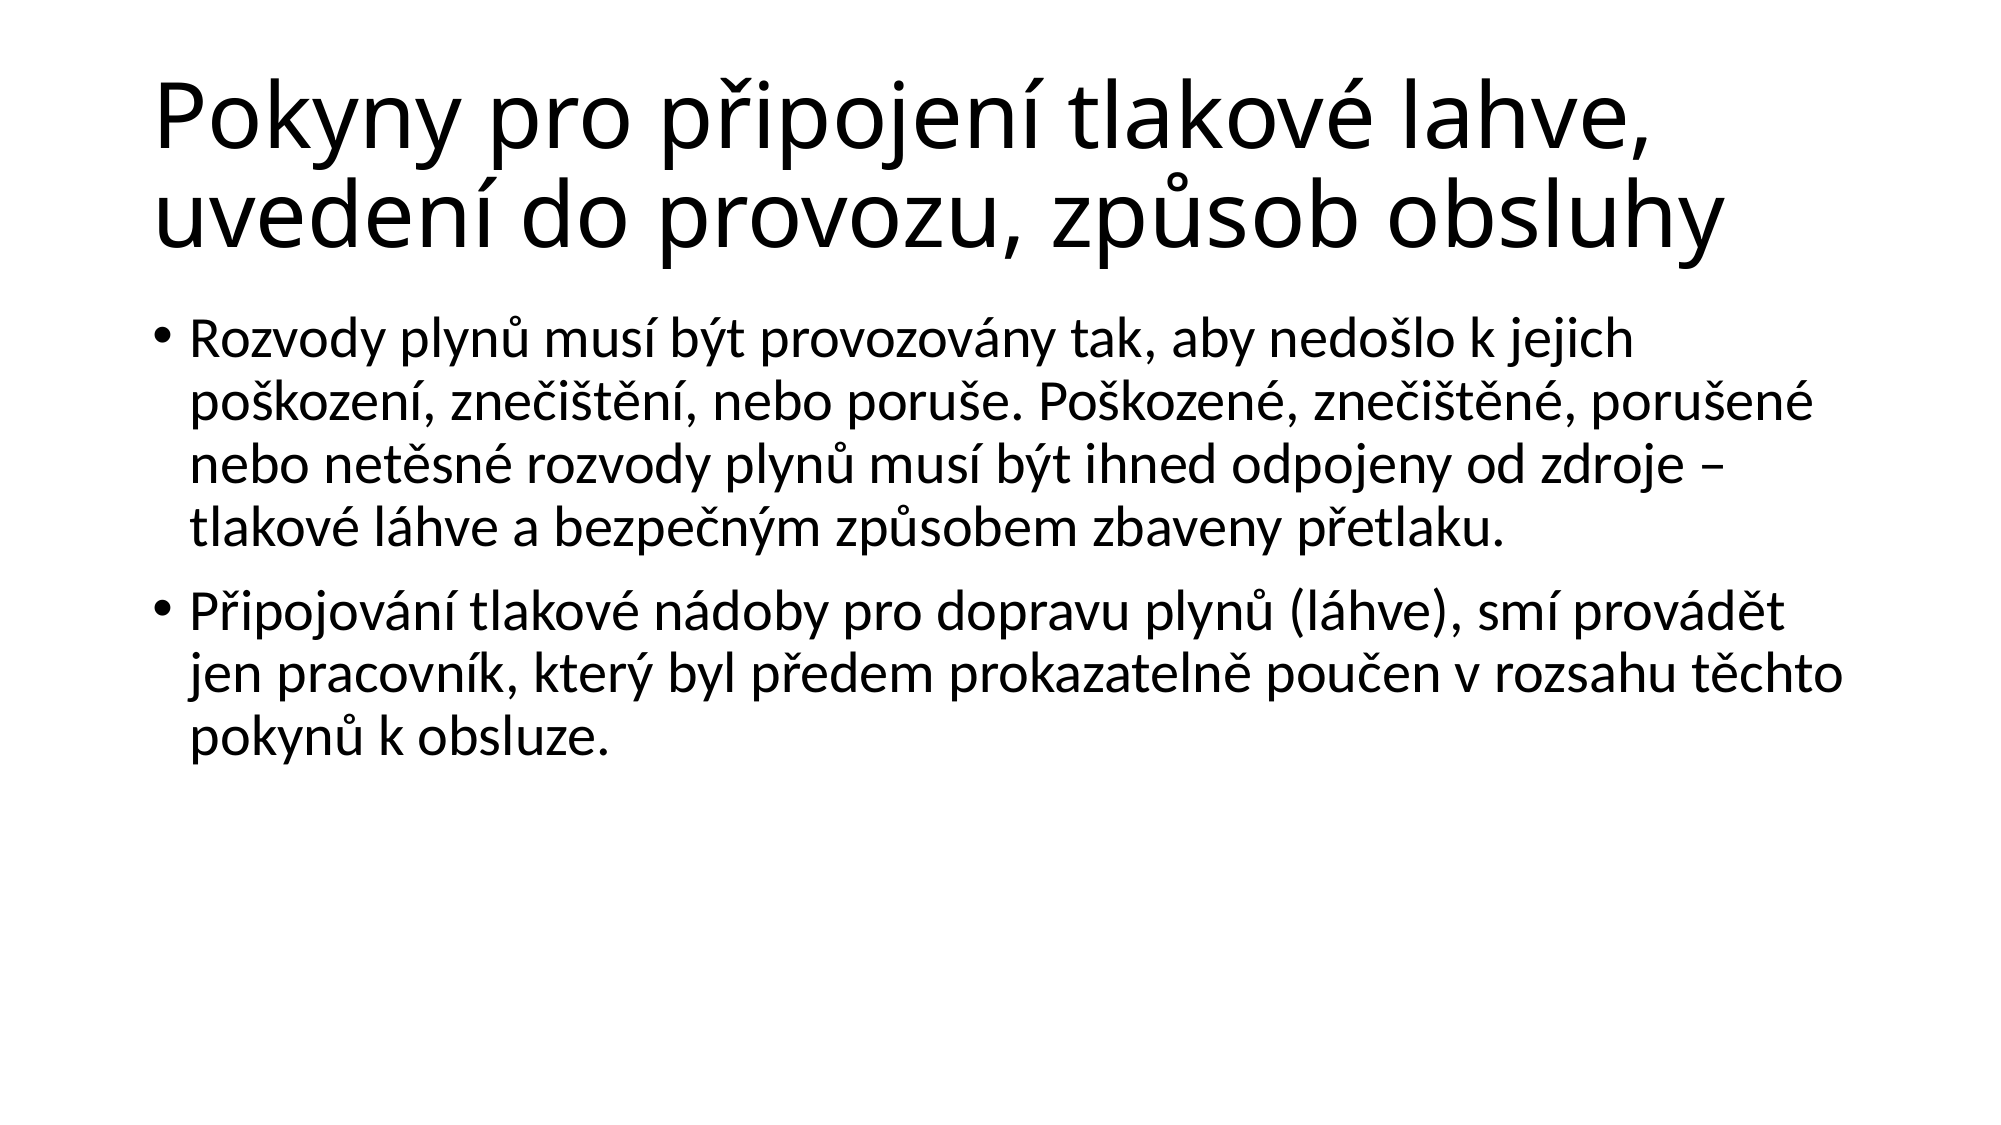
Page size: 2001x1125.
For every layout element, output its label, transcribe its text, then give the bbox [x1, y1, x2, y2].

list Rozvody plynů musí být provozovány tak, aby nedošlo k jejich poškození, znečištění, nebo poruše. Poškozené, znečištěné, porušené nebo netěsné rozvody plynů musí být ihned odpojeny od zdroje – tlakové láhve a bezpečným způsobem zbaveny přetlaku. Připojování tlakové nádoby pro dopravu plynů (láhve), smí provádět jen pracovník, který byl předem prokazatelně poučen v rozsahu těchto pokynů k obsluze. [137, 299, 1863, 1014]
title Pokyny pro připojení tlakové lahve, uvedení do provozu, způsob obsluhy [137, 59, 1863, 278]
